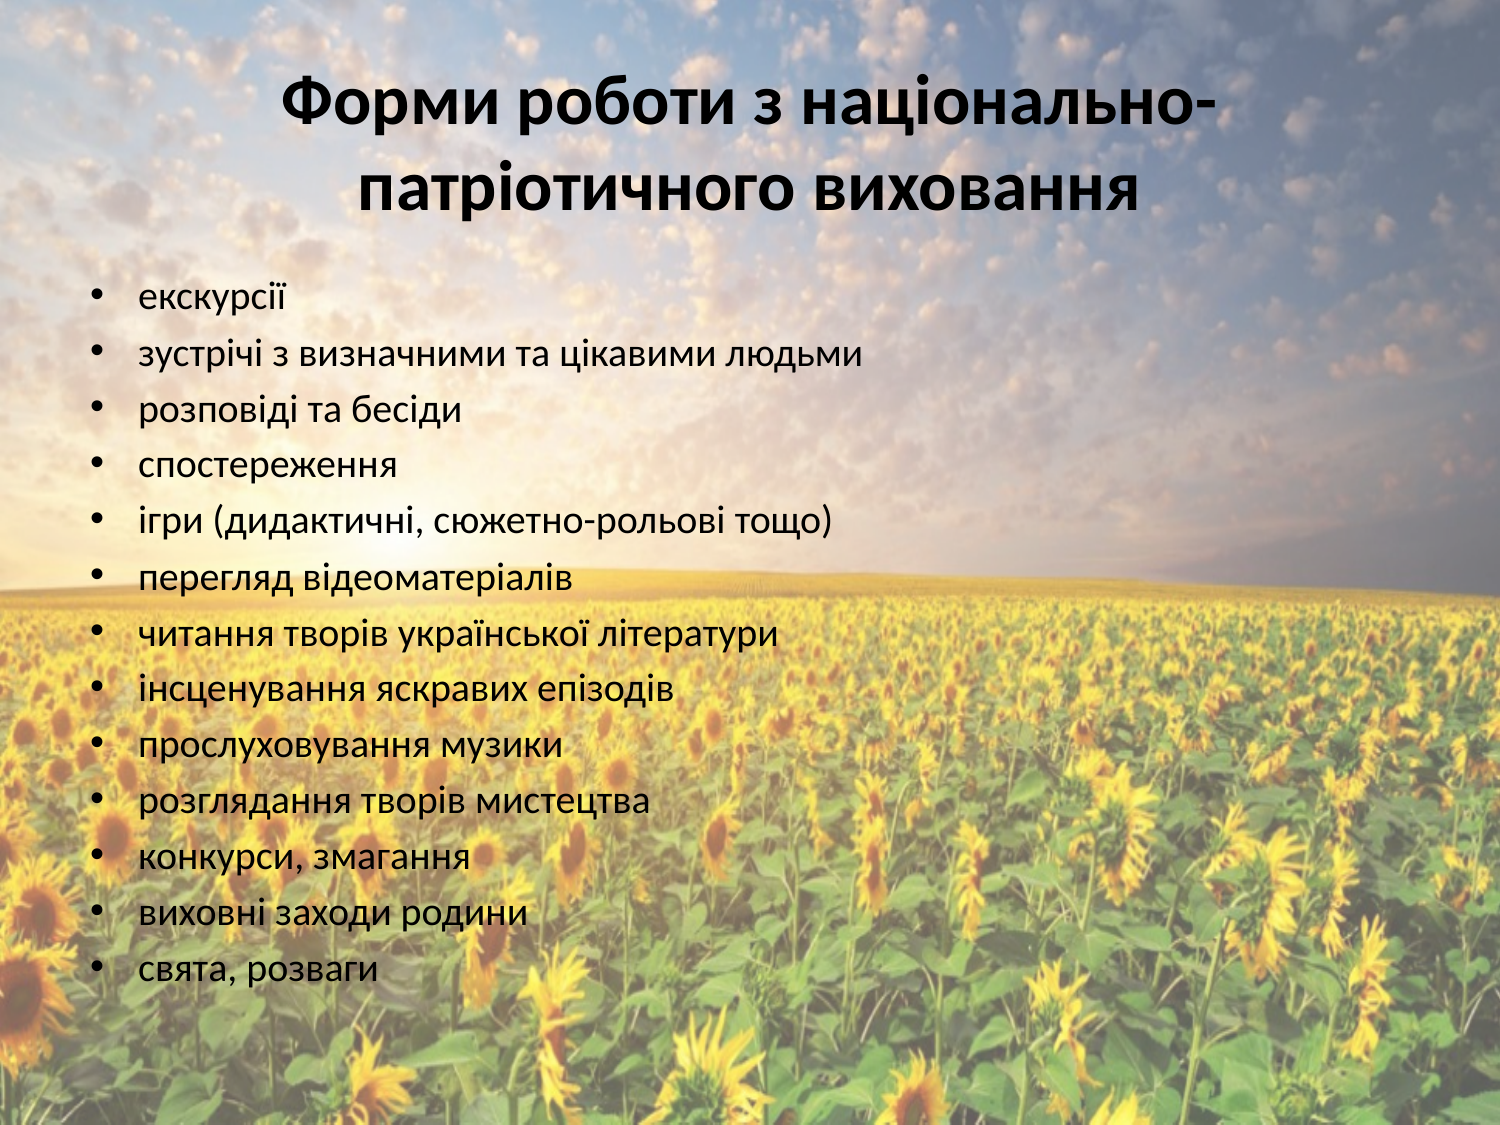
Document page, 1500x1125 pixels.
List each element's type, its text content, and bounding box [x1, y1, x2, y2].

list екскурсії зустрічі з визначними та цікавими людьми розповіді та бесіди спостереження ігри (дидактичні, сюжетно-рольові тощо) перегляд відеоматеріалів читання творів української літератури інсценування яскравих епізодів прослуховування музики розглядання творів мистецтва конкурси, змагання виховні заходи родини свята, розваги [75, 262, 1425, 1005]
title Форми роботи з національно-патріотичного виховання [75, 45, 1425, 233]
